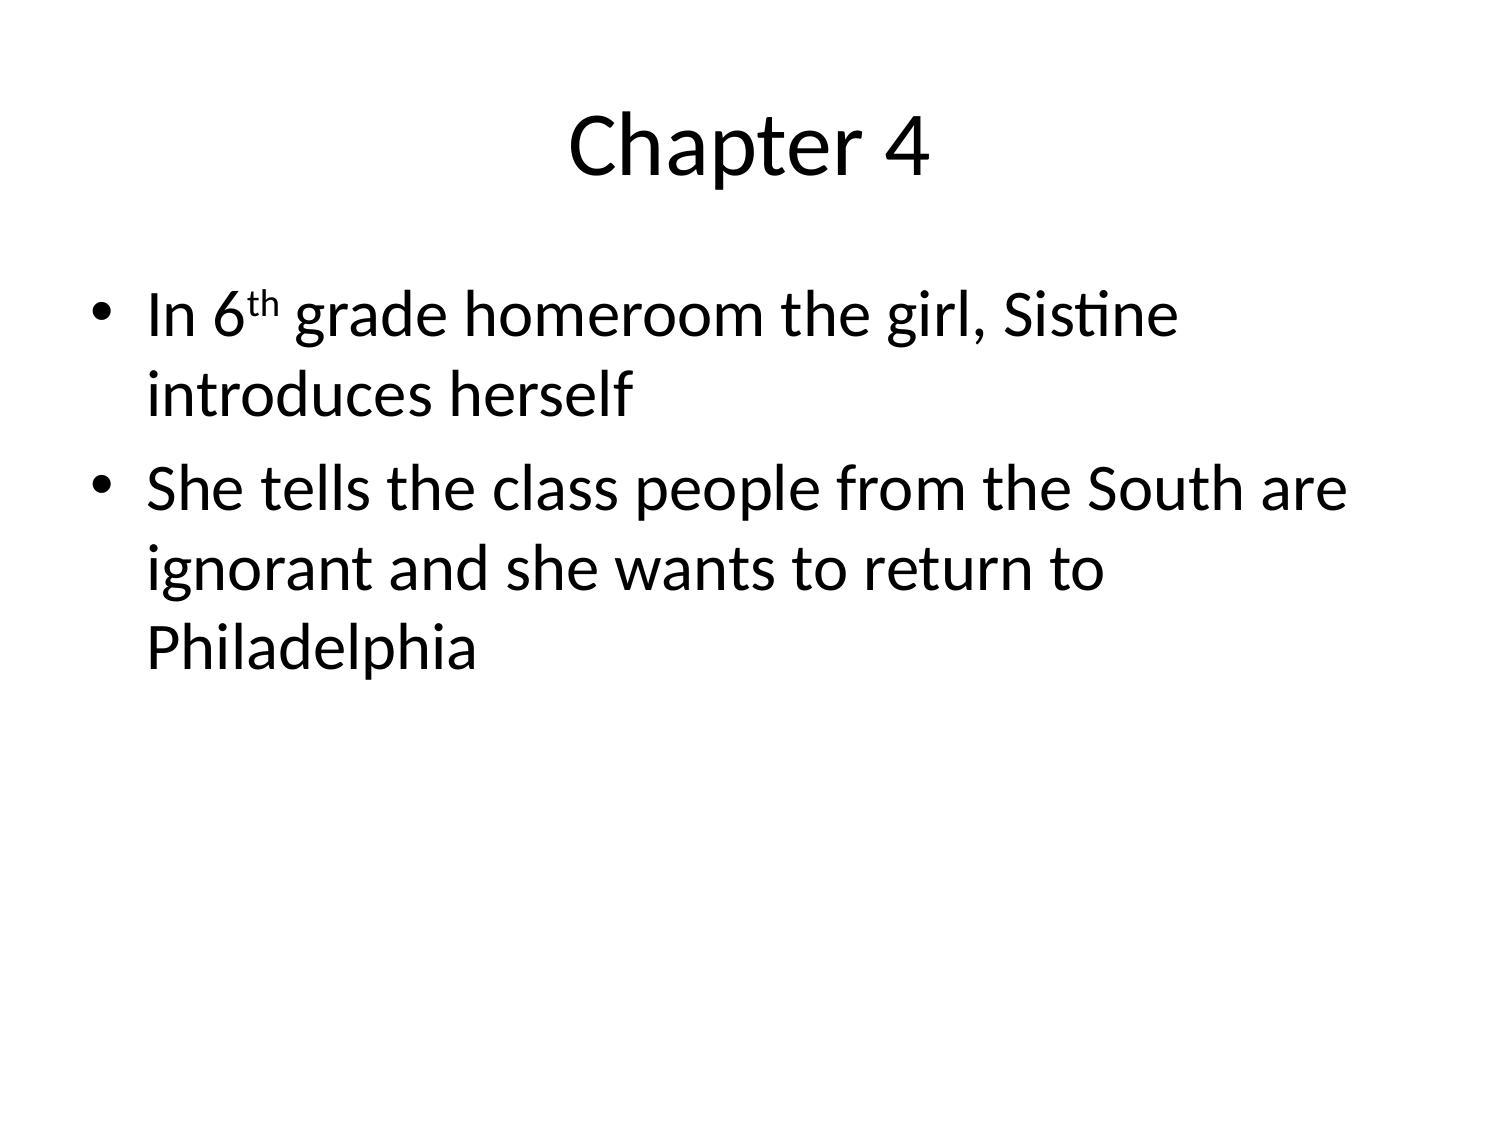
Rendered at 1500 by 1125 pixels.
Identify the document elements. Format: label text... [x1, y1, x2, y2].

list In 6th grade homeroom the girl, Sistine introduces herself She tells the class people from the South are ignorant and she wants to return to Philadelphia [75, 262, 1425, 1005]
title Chapter 4 [75, 45, 1425, 233]
